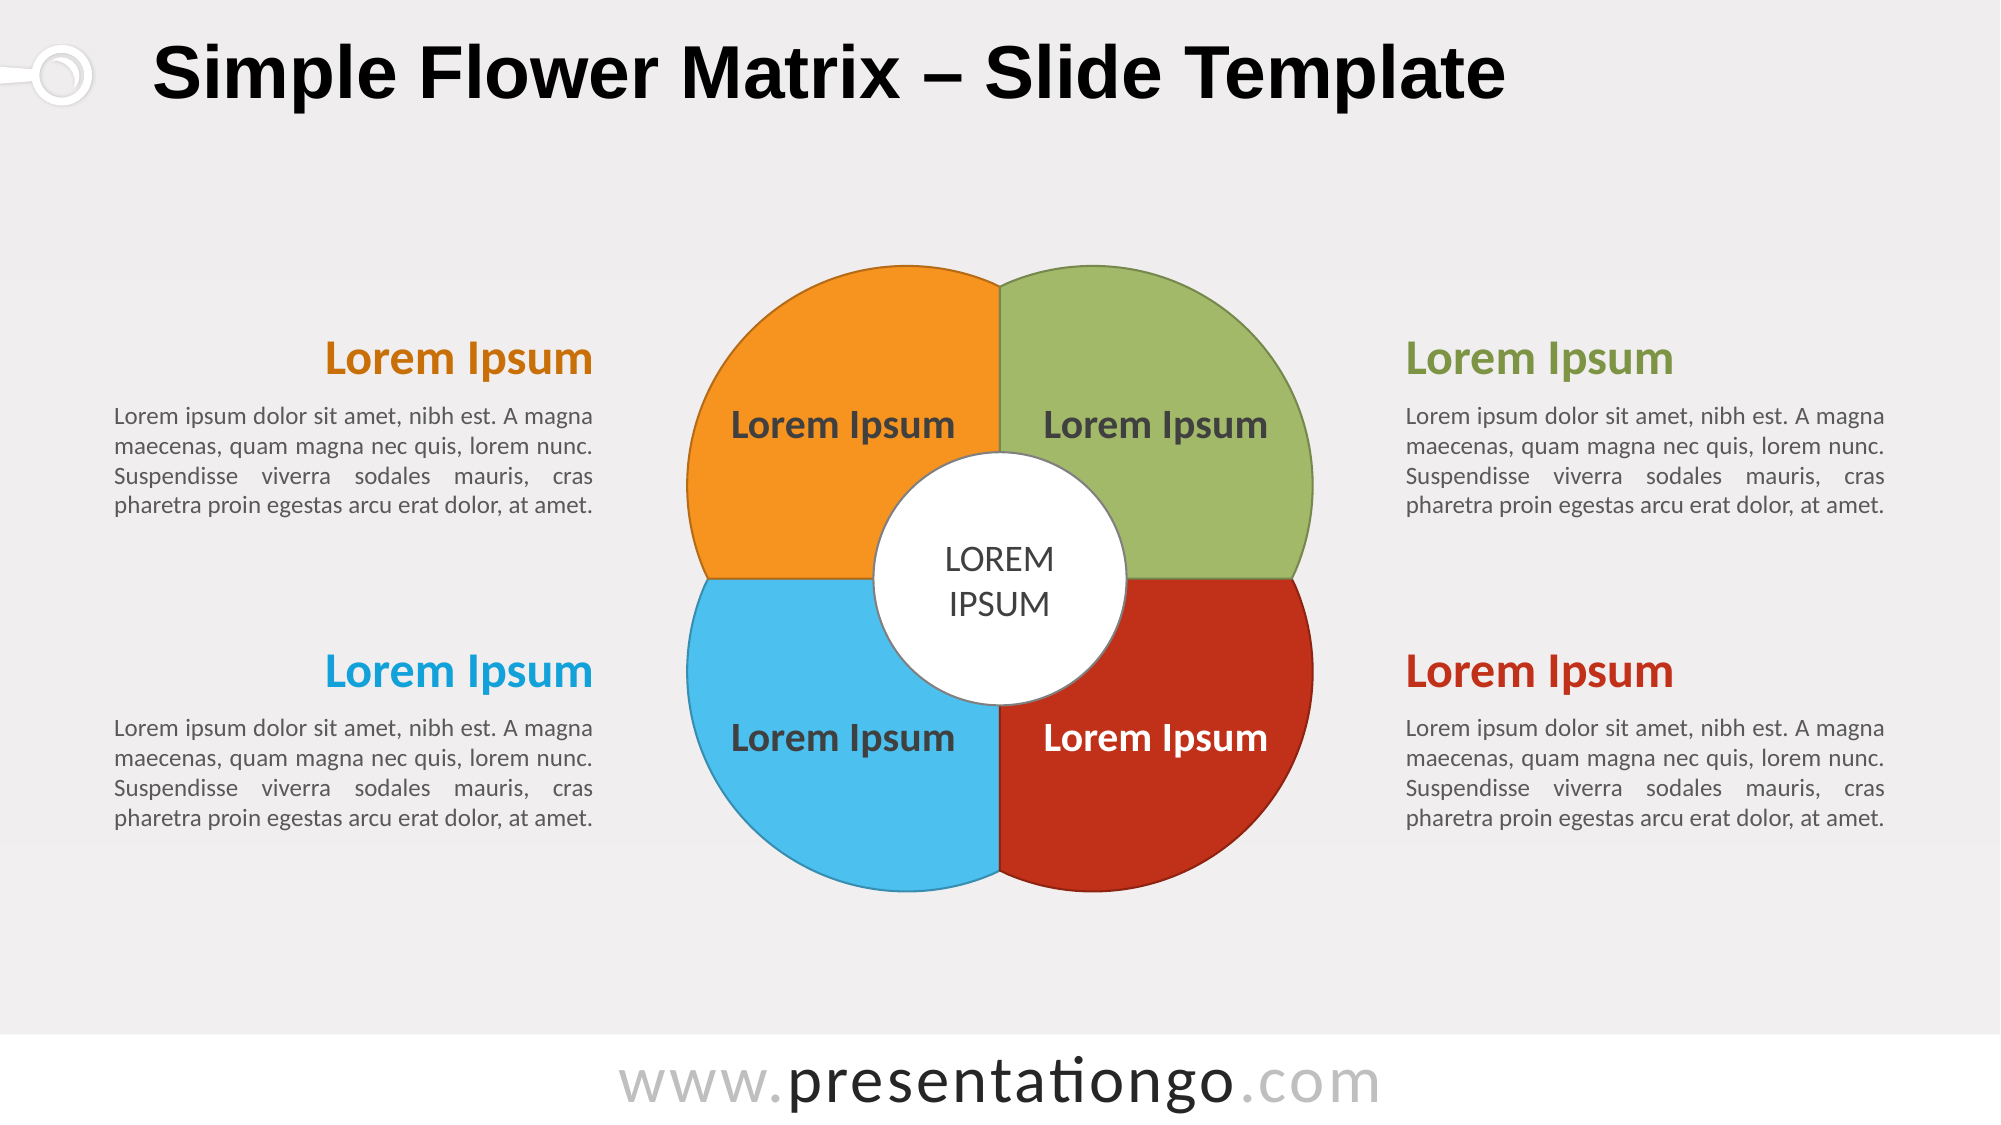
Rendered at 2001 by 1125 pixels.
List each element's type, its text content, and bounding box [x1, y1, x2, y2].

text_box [114, 316, 595, 529]
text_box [687, 265, 1313, 892]
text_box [1405, 629, 1886, 841]
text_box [1405, 316, 1886, 529]
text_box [114, 629, 595, 841]
title Simple Flower Matrix – Slide Template [137, 26, 2000, 148]
